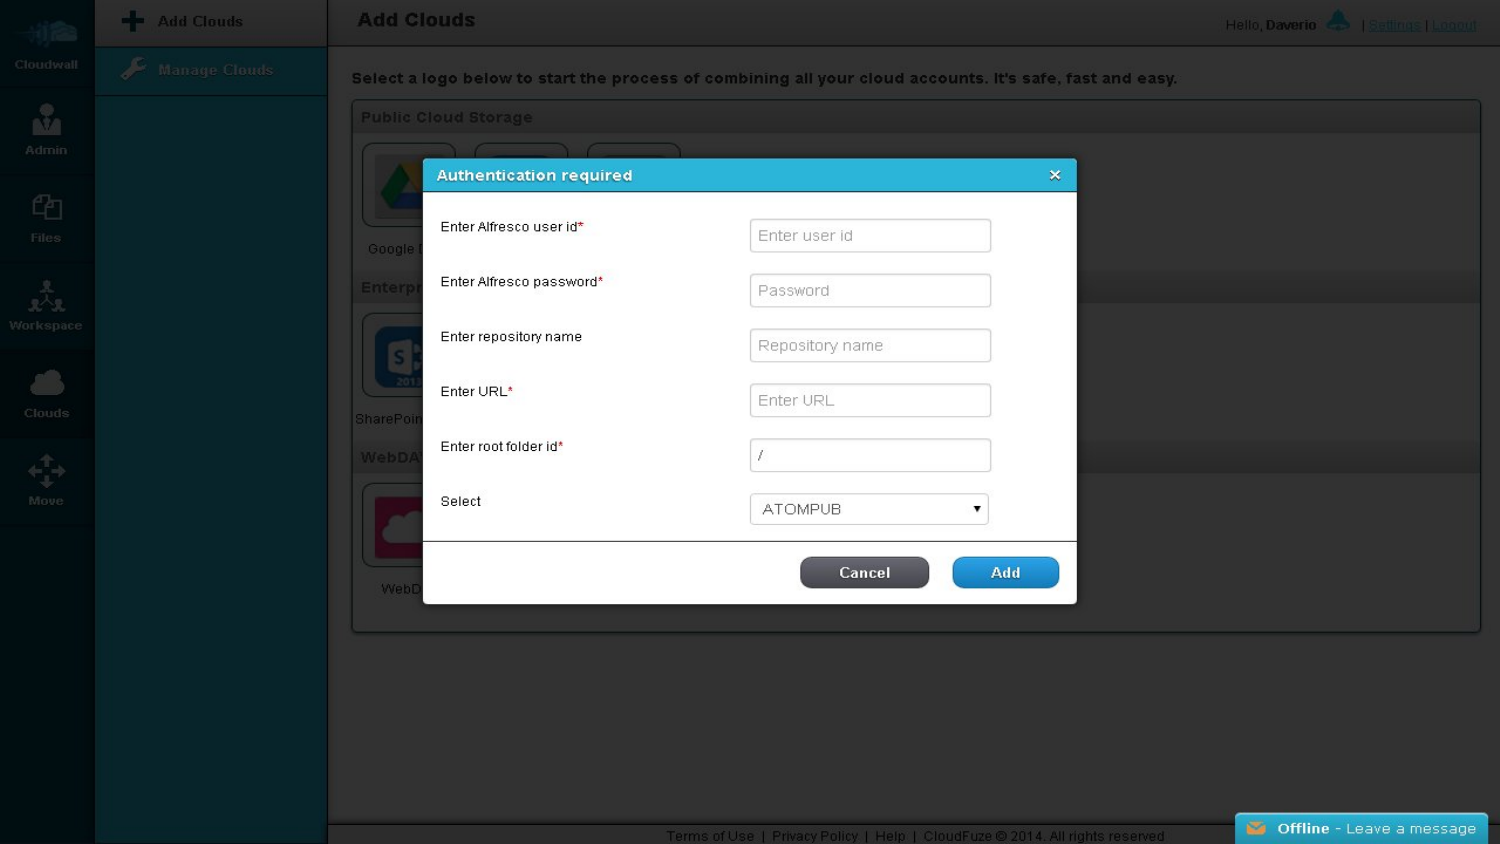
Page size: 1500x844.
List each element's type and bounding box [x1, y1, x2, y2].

list [0, 0, 1500, 844]
